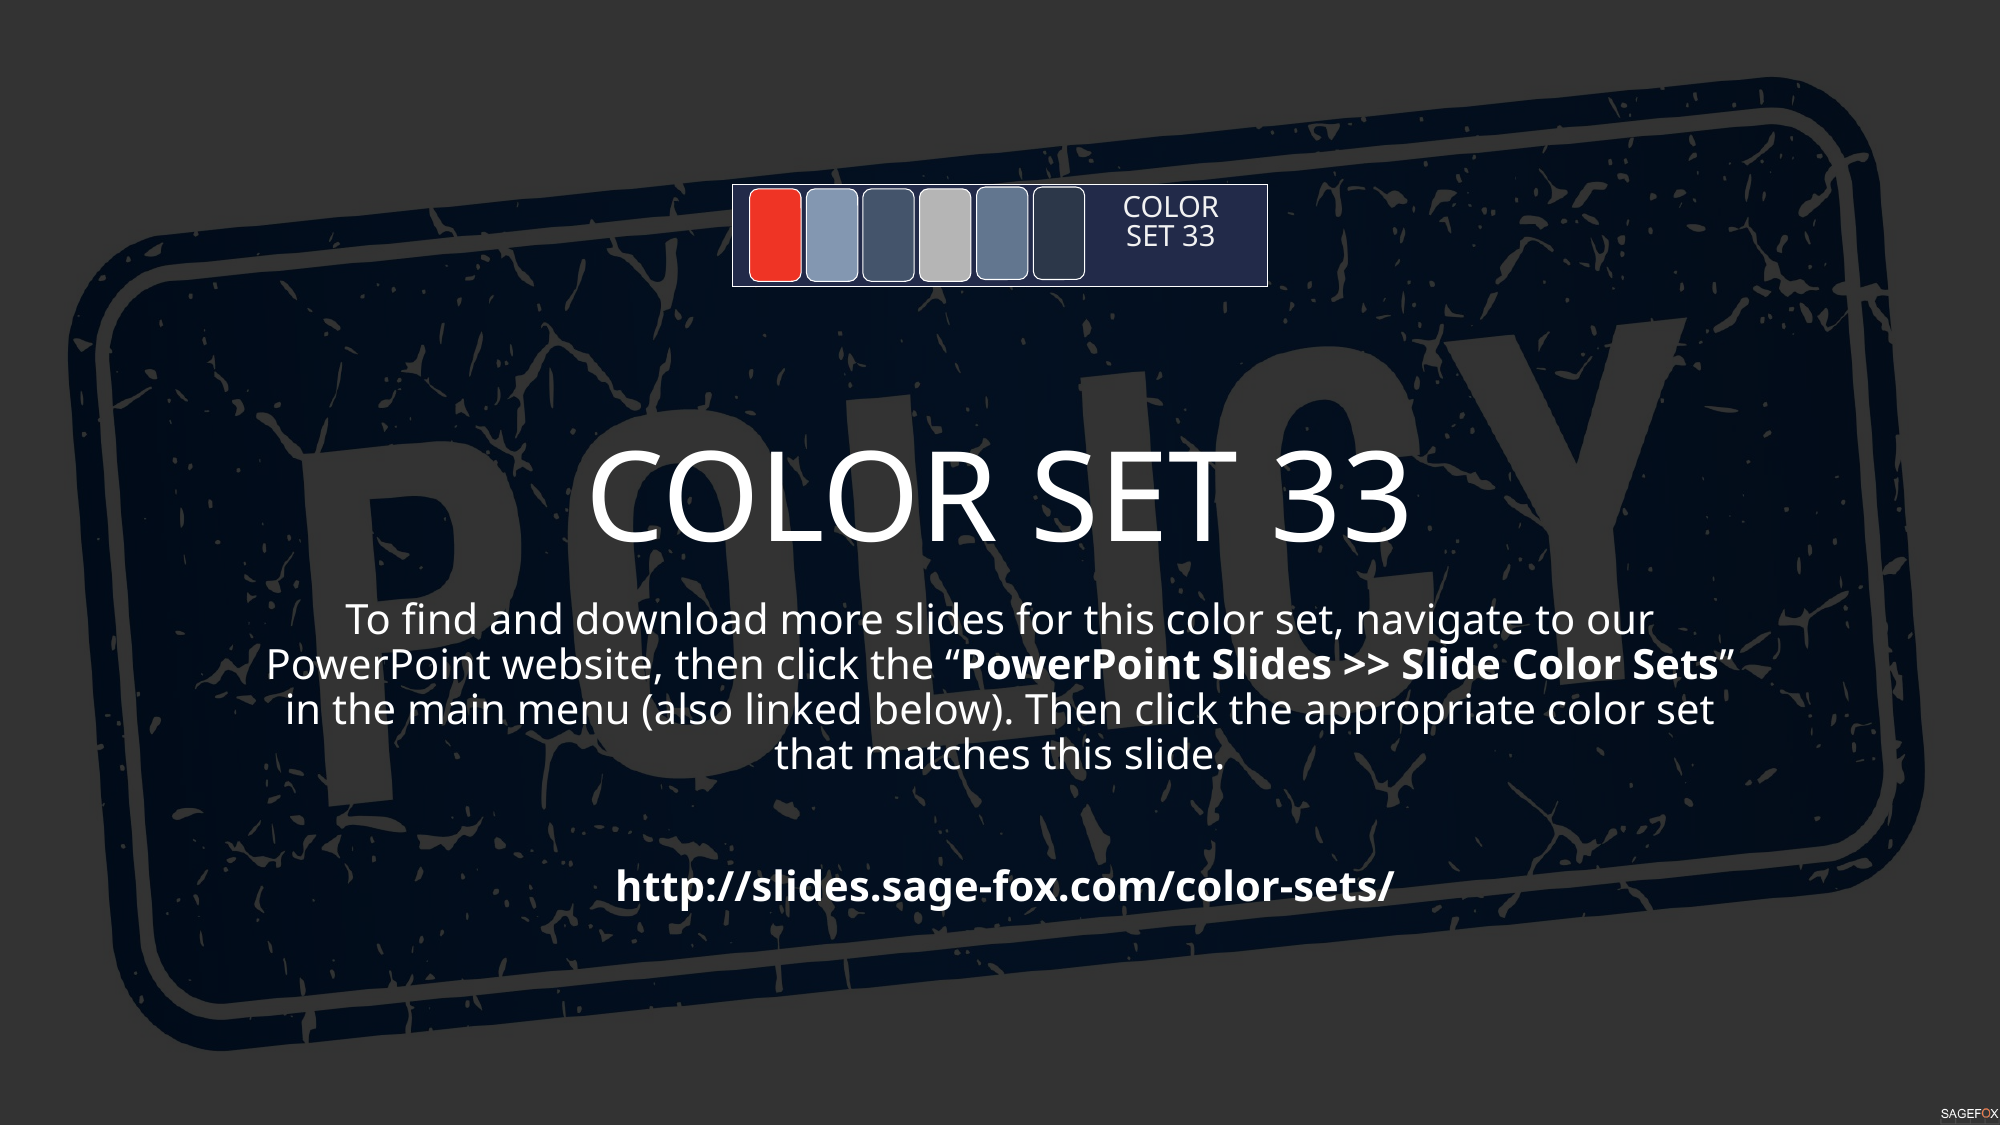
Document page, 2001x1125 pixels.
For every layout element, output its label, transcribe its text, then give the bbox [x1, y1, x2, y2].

subtitle To find and download more slides for this color set, navigate to our PowerPoint website, then click the “PowerPoint Slides >> Slide Color Sets” in the main menu (also linked below). Then click the appropriate color set that matches this slide. http://slides.sage-fox.com/color-sets/ [249, 590, 1750, 863]
title COLOR SET 33 [249, 184, 1750, 576]
picture [0, 0, 2001, 1125]
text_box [732, 184, 1268, 290]
